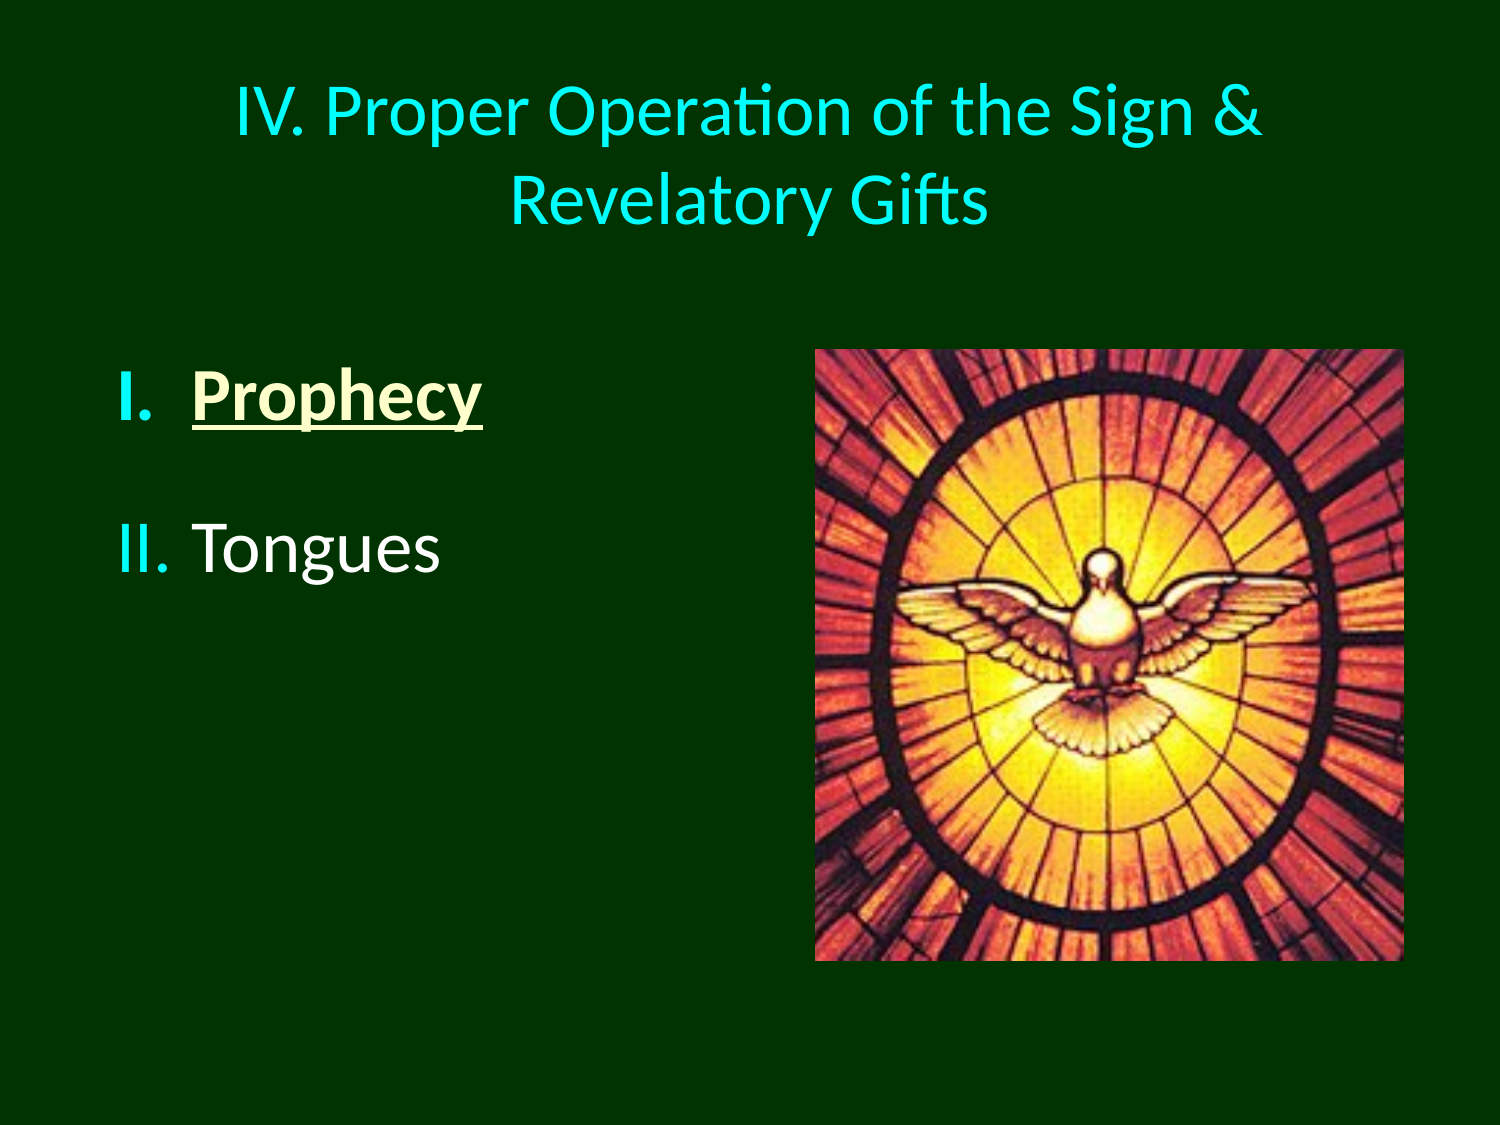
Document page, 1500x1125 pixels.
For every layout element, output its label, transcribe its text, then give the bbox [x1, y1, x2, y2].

picture [815, 349, 1404, 962]
title IV. Proper Operation of the Sign & Revelatory Gifts [112, 37, 1388, 263]
list Prophecy Tongues [100, 337, 801, 651]
